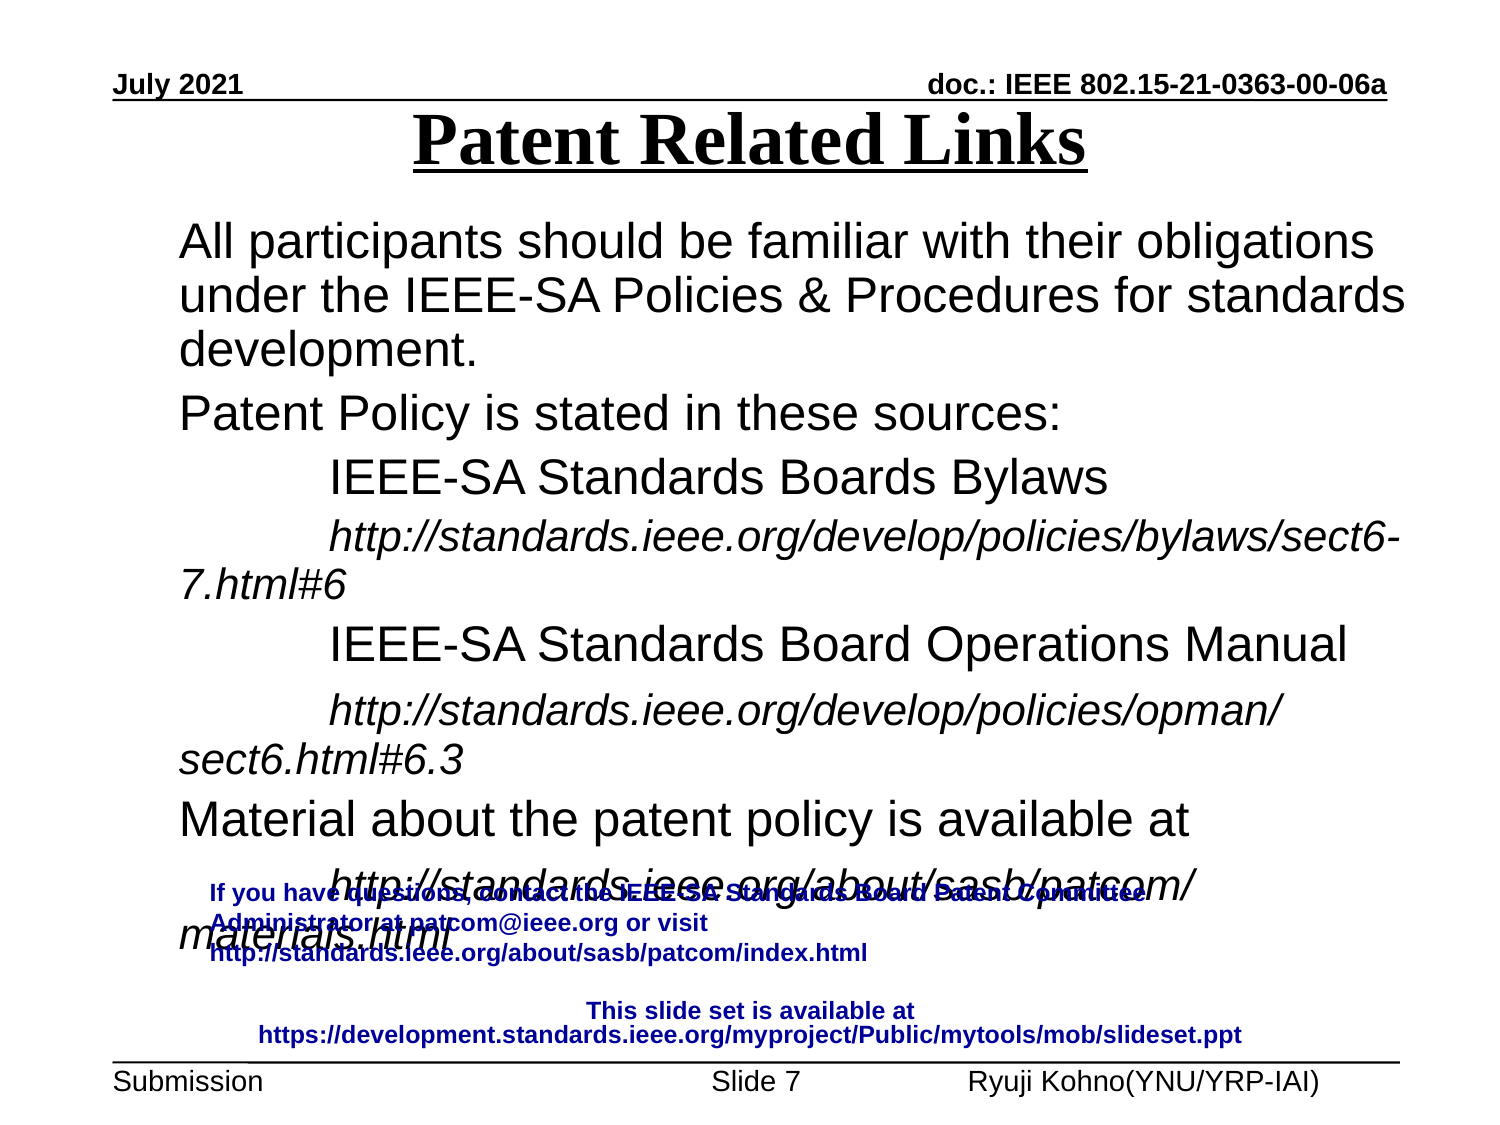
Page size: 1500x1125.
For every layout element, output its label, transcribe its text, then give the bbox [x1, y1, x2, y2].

text_box If you have questions, contact the IEEE-SA Standards Board Patent Committee Administrator at patcom@ieee.org or visit http://standards.ieee.org/about/sasb/patcom/index.html This slide set is available at https://development.standards.ieee.org/myproject/Public/mytools/mob/slideset.ppt [194, 869, 1308, 1056]
text_box All participants should be familiar with their obligations under the IEEE-SA Policies & Procedures for standards development. Patent Policy is stated in these sources: IEEE-SA Standards Boards Bylaws http://standards.ieee.org/develop/policies/bylaws/sect6-7.html#6 IEEE-SA Standards Board Operations Manual http://standards.ieee.org/develop/policies/opman/sect6.html#6.3 Material about the patent policy is available at http://standards.ieee.org/about/sasb/patcom/materials.html [42, 208, 1460, 846]
text_box Patent Related Links [41, 82, 1459, 220]
slide_number Slide 7 [701, 1062, 811, 1098]
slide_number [112, 0, 375, 100]
